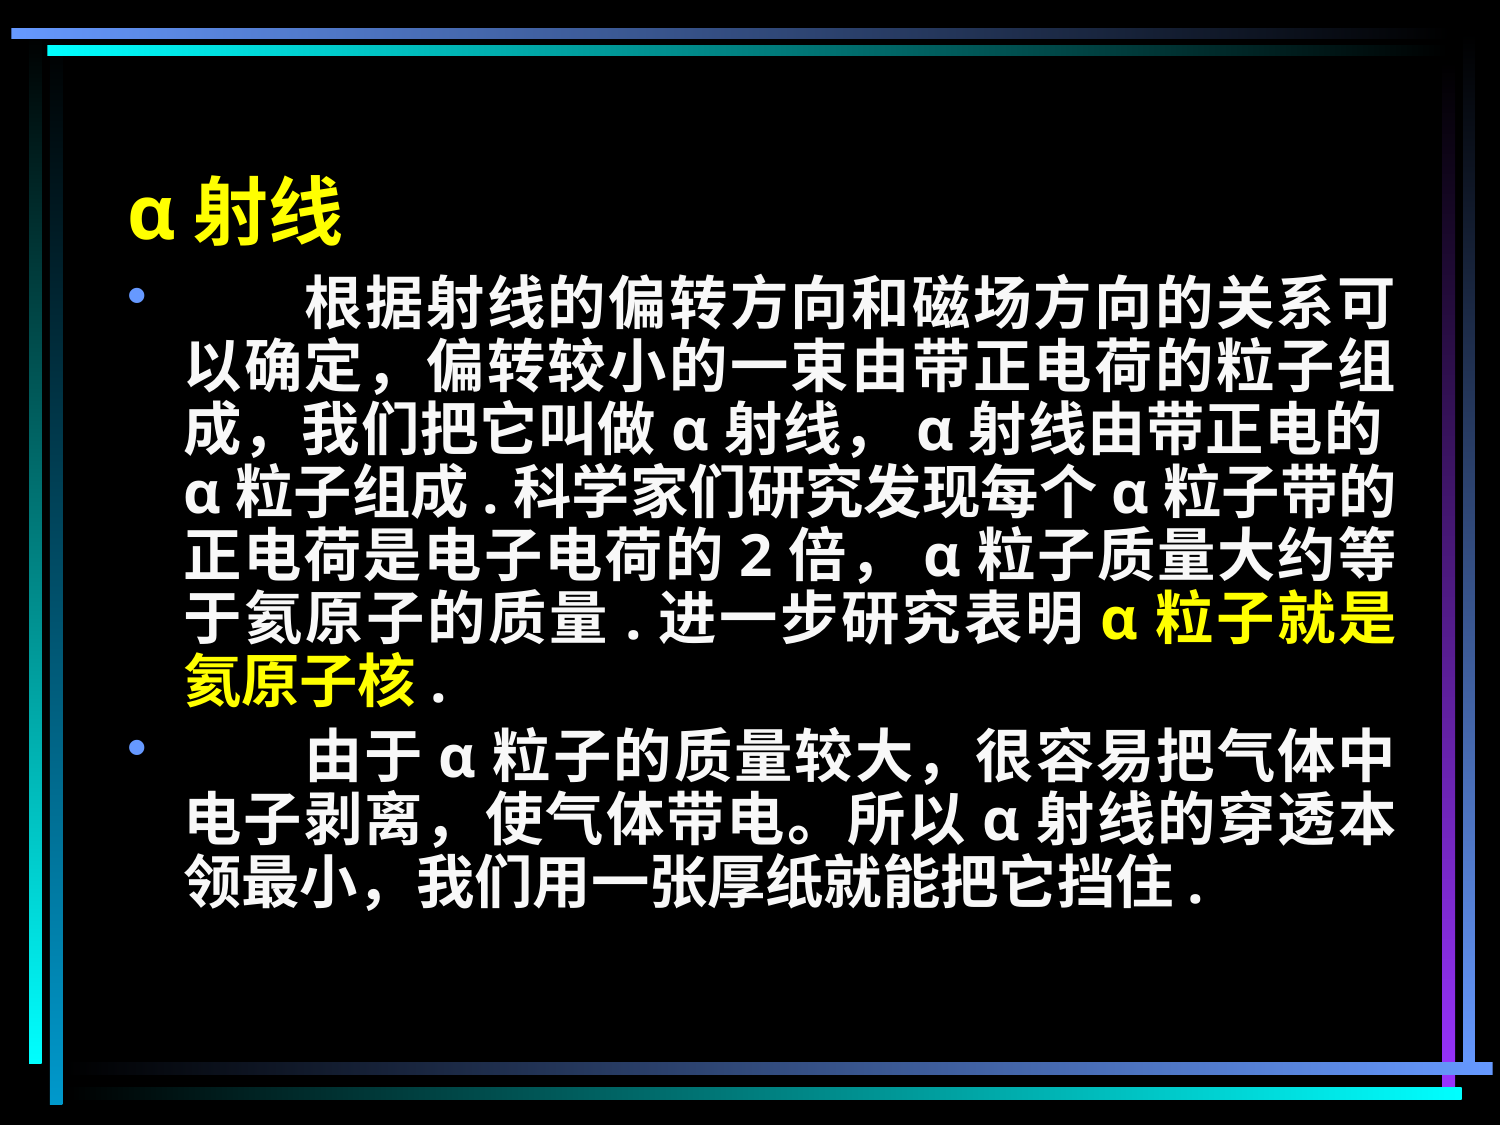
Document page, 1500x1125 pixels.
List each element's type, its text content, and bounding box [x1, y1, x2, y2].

list 根据射线的偏转方向和磁场方向的关系可以确定，偏转较小的一束由带正电荷的粒子组成，我们把它叫做α射线，α射线由带正电的α粒子组成.科学家们研究发现每个α粒子带的正电荷是电子电荷的2倍，α粒子质量大约等于氦原子的质量.进一步研究表明α粒子就是氦原子核. 由于α粒子的质量较大，很容易把气体中电子剥离，使气体带电。所以α射线的穿透本领最小，我们用一张厚纸就能把它挡住. [111, 266, 1412, 988]
title α射线 [112, 99, 1388, 263]
